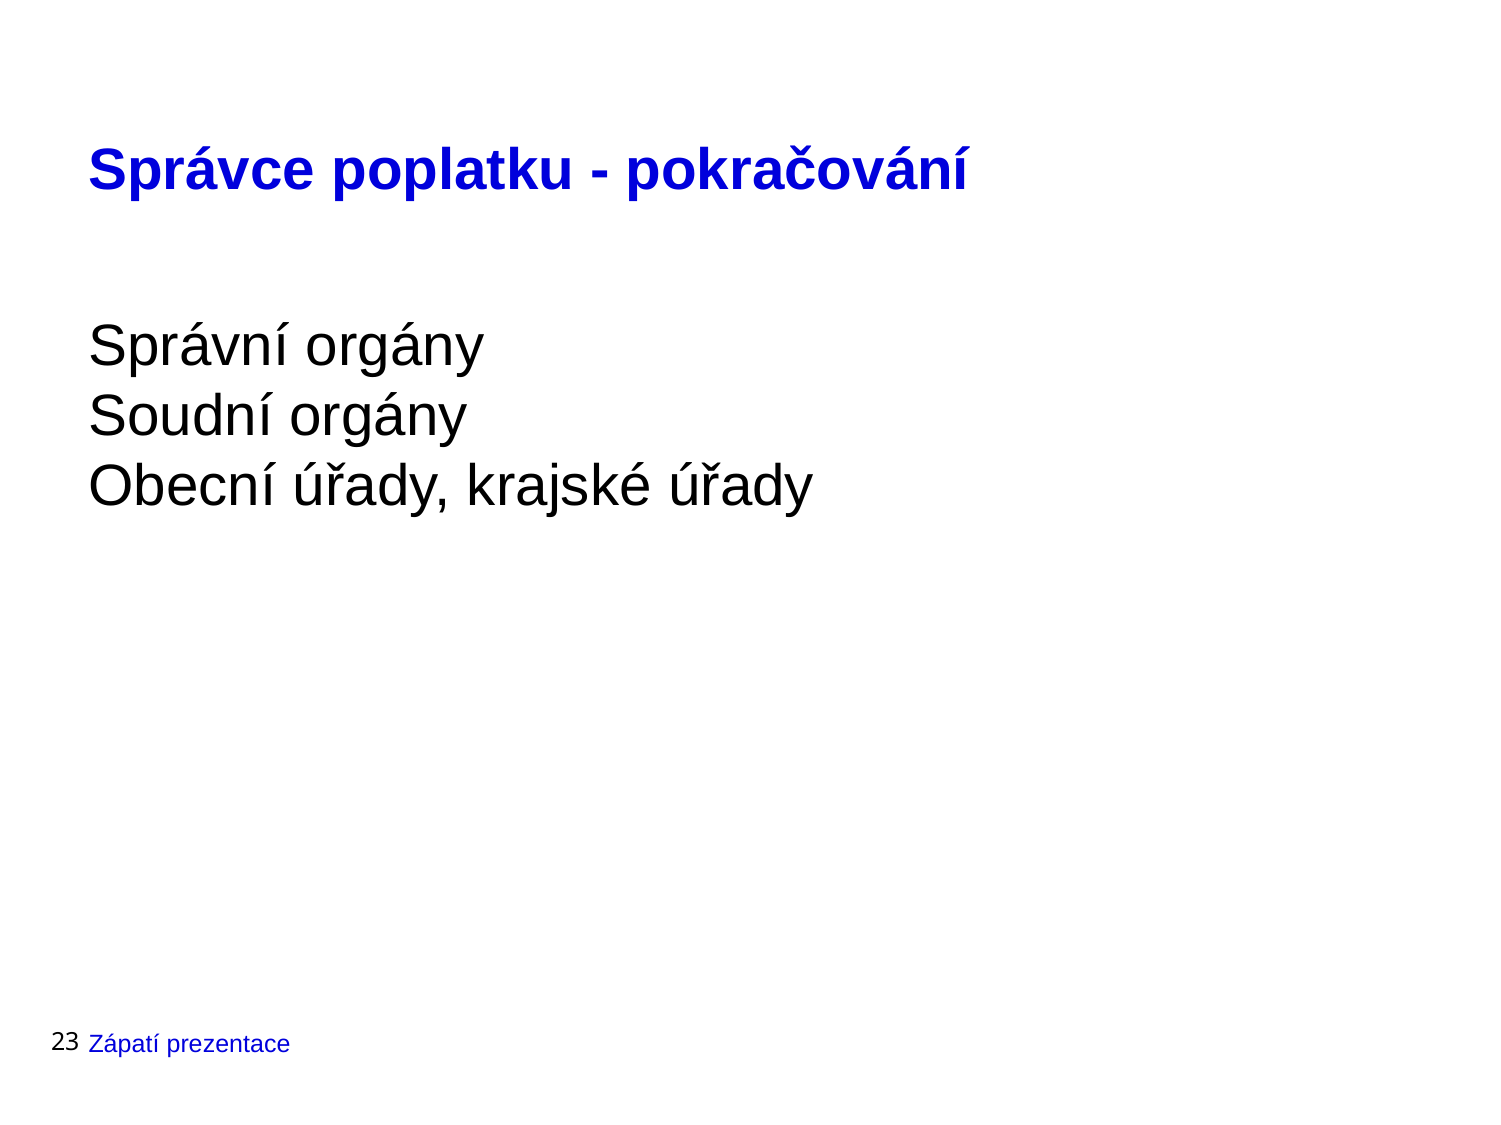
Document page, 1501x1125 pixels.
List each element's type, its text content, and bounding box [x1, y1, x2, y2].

slide_number 23 [50, 1021, 82, 1063]
footer Zápatí prezentace [88, 1021, 1064, 1063]
title Správce poplatku - pokračování [88, 118, 1412, 193]
list Správní orgány Soudní orgány Obecní úřady, krajské úřady [88, 307, 1412, 957]
